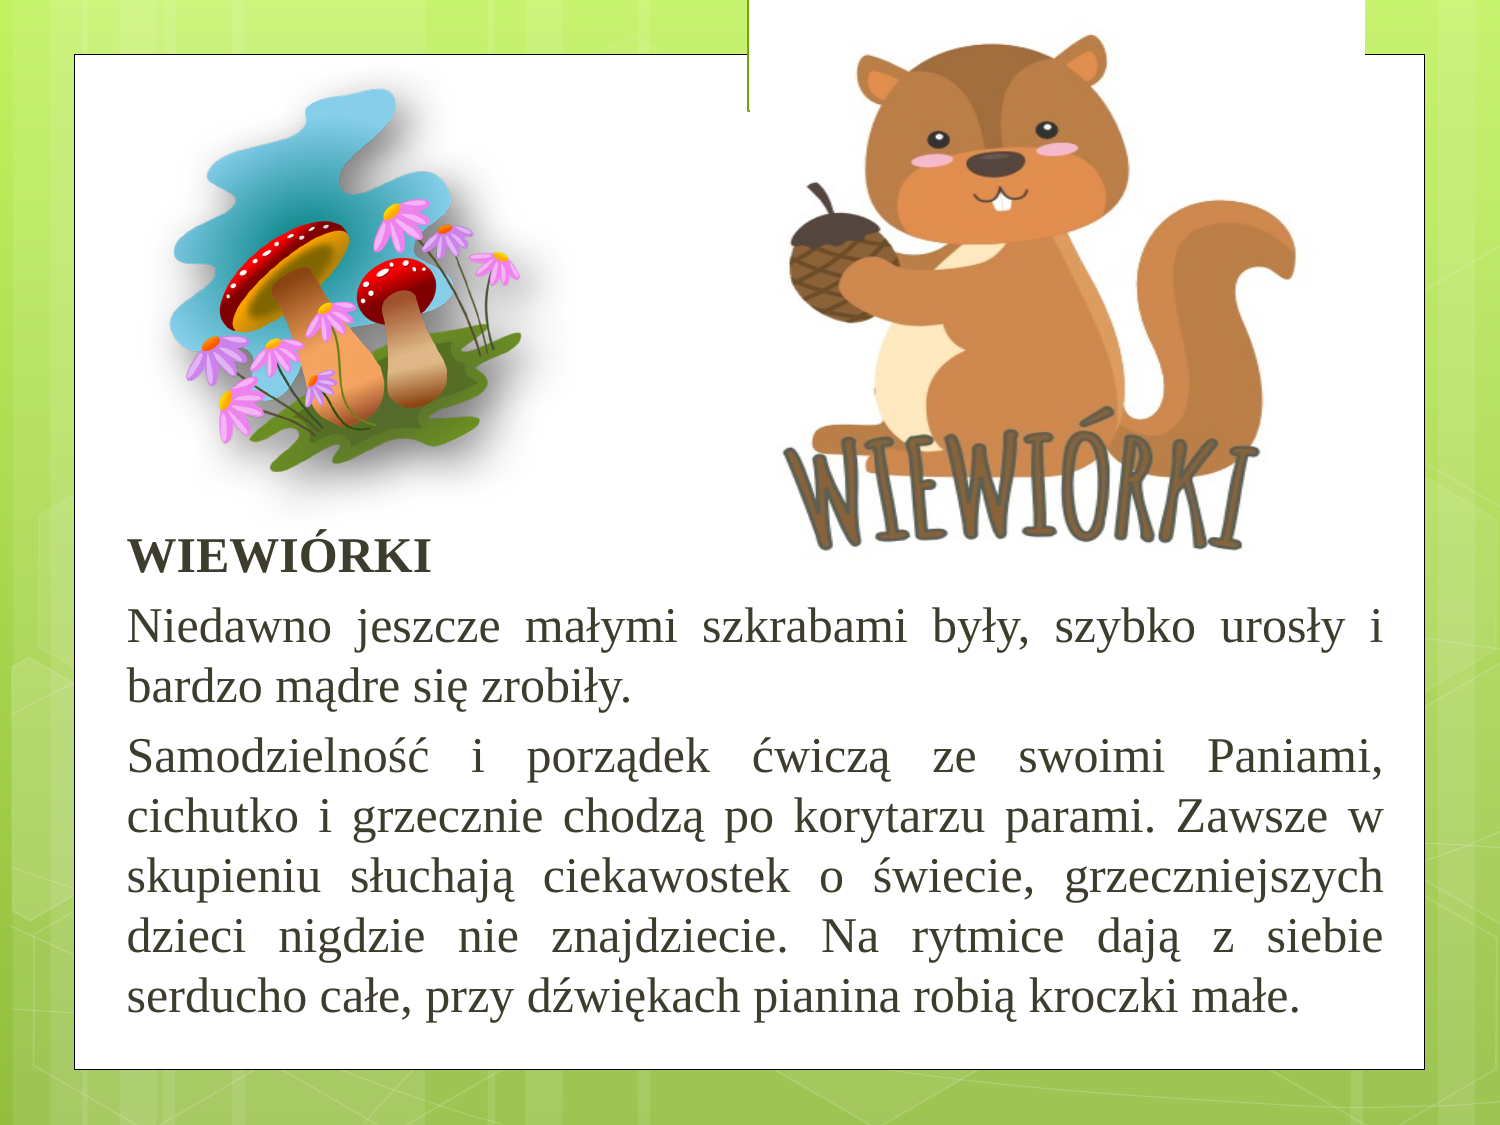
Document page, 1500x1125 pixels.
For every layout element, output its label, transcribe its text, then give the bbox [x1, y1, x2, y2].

picture [749, 0, 1365, 570]
list WIEWIÓRKI Niedawno jeszcze małymi szkrabami były, szybko urosły i bardzo mądre się zrobiły. Samodzielność i porządek ćwiczą ze swoimi Paniami, cichutko i grzecznie chodzą po korytarzu parami. Zawsze w skupieniu słuchają ciekawostek o świecie, grzeczniejszych dzieci nigdzie nie znajdziecie. Na rytmice dają z siebie serducho całe, przy dźwiękach pianina robią kroczki małe. [100, 515, 1400, 1125]
picture [101, 55, 572, 535]
